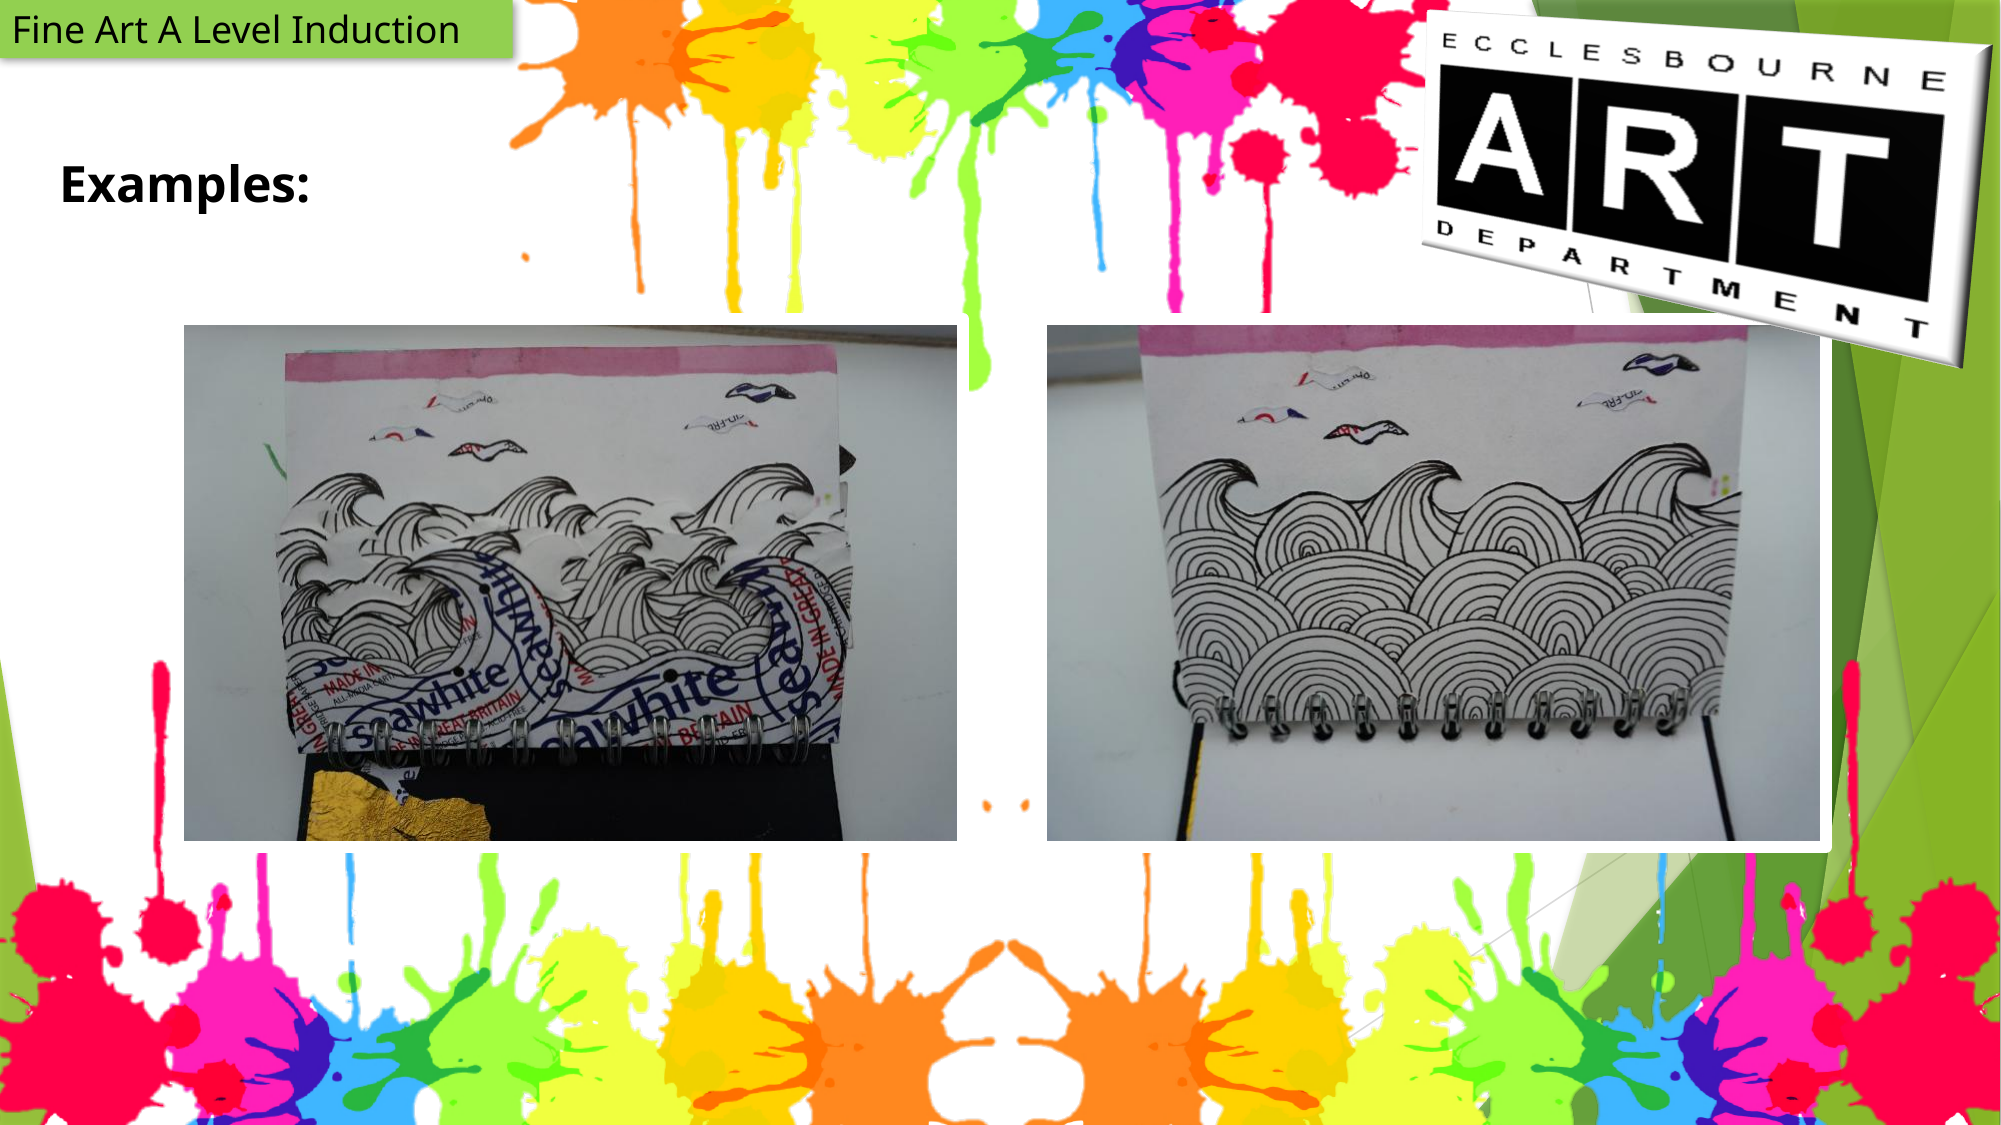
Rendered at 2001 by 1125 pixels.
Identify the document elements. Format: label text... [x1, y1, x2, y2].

picture [183, 0, 1995, 842]
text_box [0, 628, 2000, 1125]
text_box Examples: [44, 115, 343, 221]
text_box Fine Art A Level Induction [0, 0, 457, 59]
